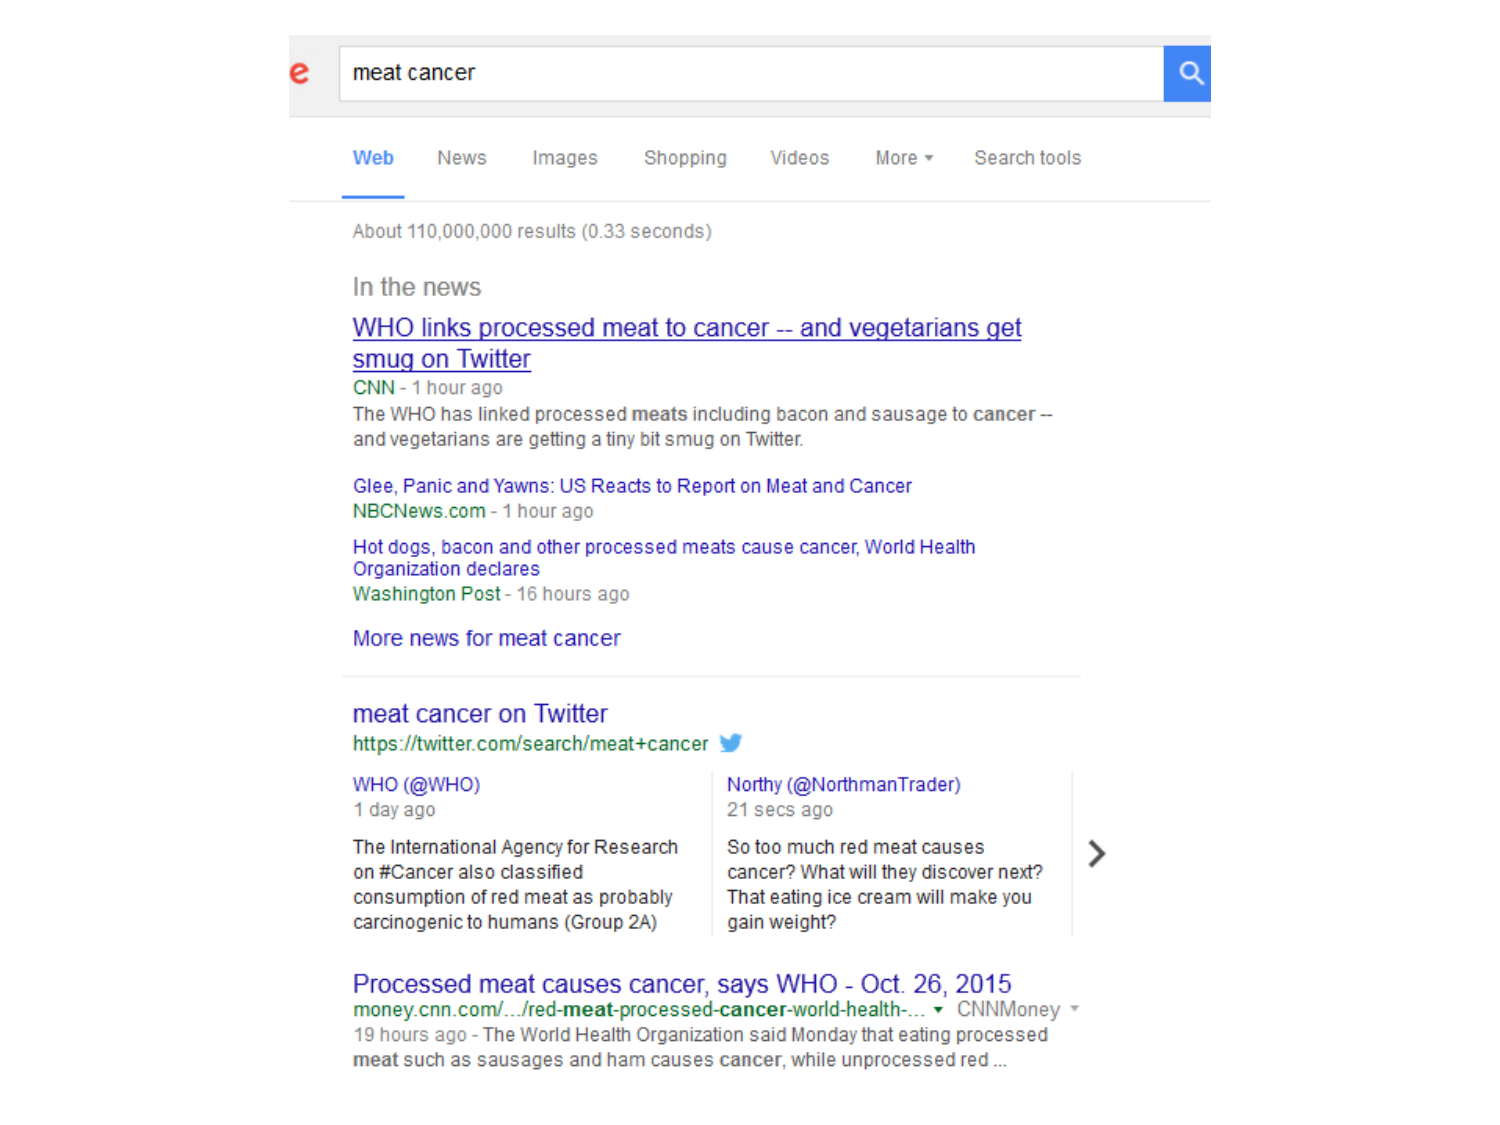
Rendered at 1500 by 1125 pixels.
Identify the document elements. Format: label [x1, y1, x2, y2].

picture [289, 34, 1211, 1091]
